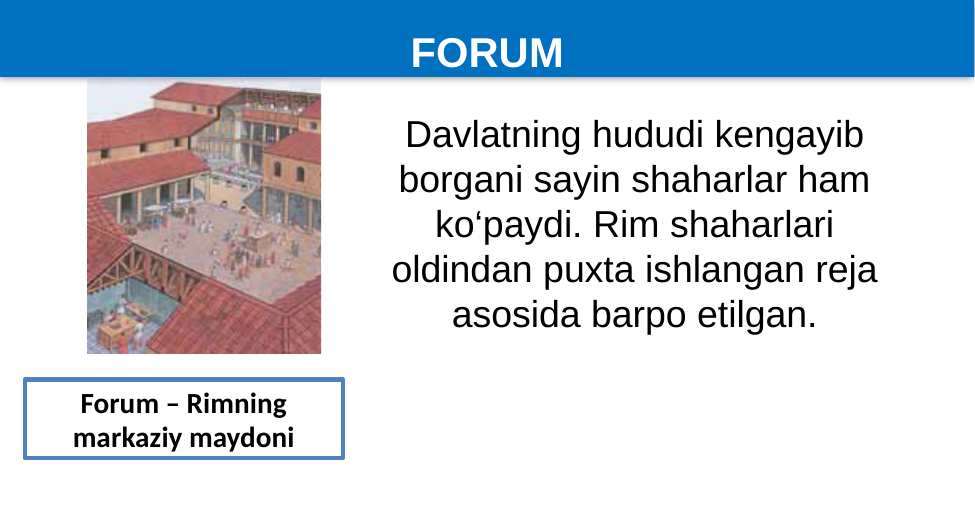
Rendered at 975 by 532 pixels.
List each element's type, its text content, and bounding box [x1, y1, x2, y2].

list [86, 77, 322, 354]
text_box Forum – Rimning markaziy maydoni [23, 377, 345, 460]
title Davlatning hududi kengayib borgani sayin shaharlar ham ko‘paydi. Rim shaharlari oldindan puxta ishlangan reja asosida barpo etilgan. [374, 90, 895, 354]
text_box FORUM [0, 0, 975, 78]
